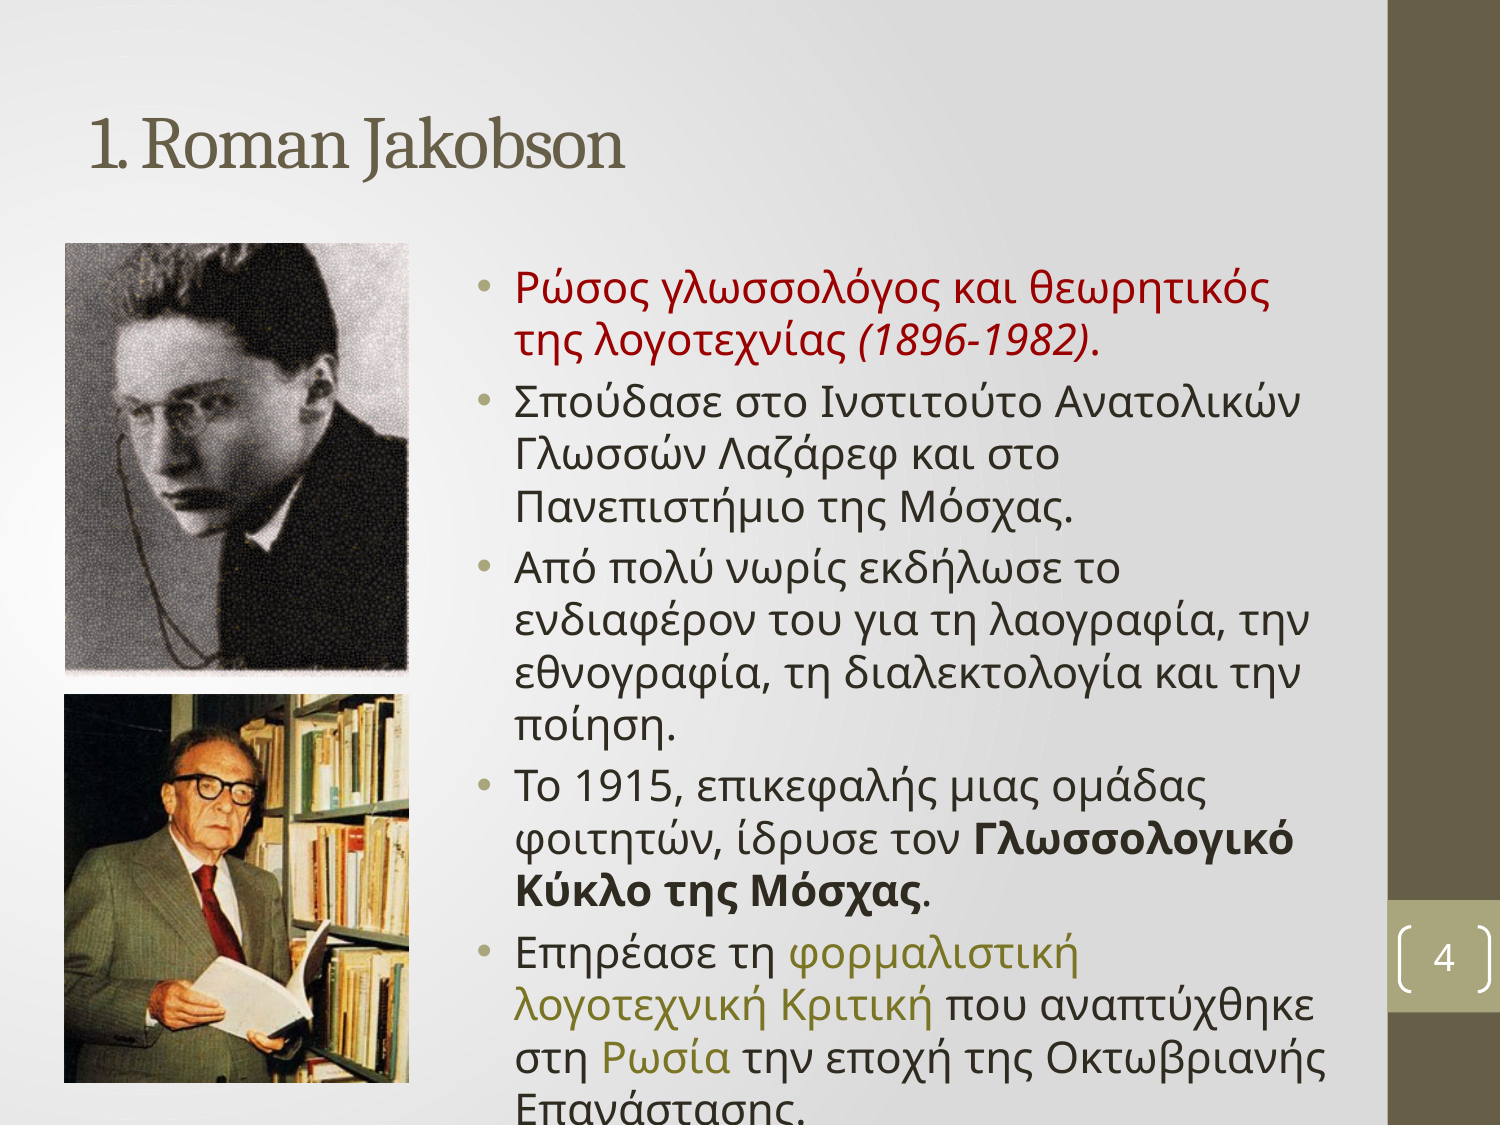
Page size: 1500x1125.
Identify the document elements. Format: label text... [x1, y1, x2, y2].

title 1. Roman Jakobson [75, 45, 1325, 233]
slide_number 4 [1397, 925, 1492, 994]
list Ρώσος γλωσσολόγος και θεωρητικός της λογοτεχνίας (1896-1982). Σπούδασε στο Ινστιτούτο Ανατολικών Γλωσσών Λαζάρεφ και στο Πανεπιστήμιο της Μόσχας. Από πολύ νωρίς εκδήλωσε το ενδιαφέρον του για τη λαογραφία, την εθνογραφία, τη διαλεκτολογία και την ποίηση. Το 1915, επικεφαλής μιας ομάδας φοιτητών, ίδρυσε τον Γλωσσολογικό Κύκλο της Μόσχας. Επηρέασε τη φορμαλιστική λογοτεχνική Κριτική που αναπτύχθηκε στη Ρωσία την εποχή της Οκτωβριανής Επανάστασης. [442, 251, 1353, 1083]
picture [64, 693, 410, 1083]
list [64, 243, 410, 677]
